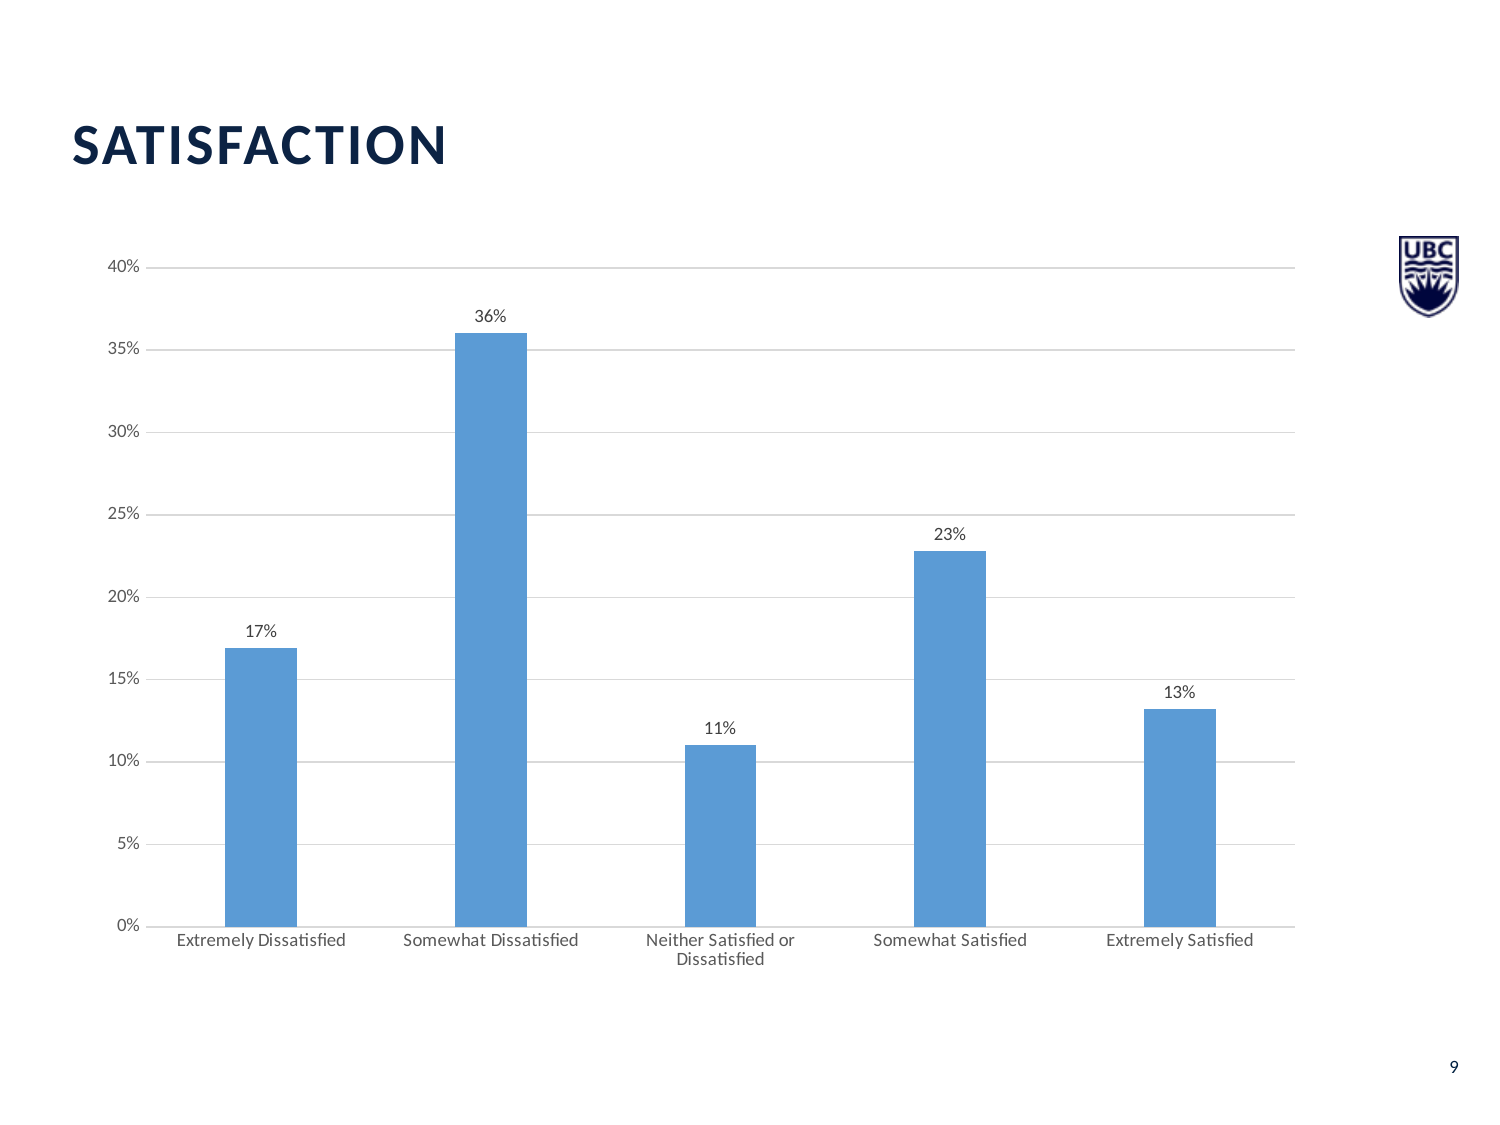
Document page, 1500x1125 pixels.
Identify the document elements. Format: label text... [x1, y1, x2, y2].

chart [82, 243, 1320, 986]
picture [1399, 236, 1459, 318]
list Satisfaction [71, 102, 1365, 206]
